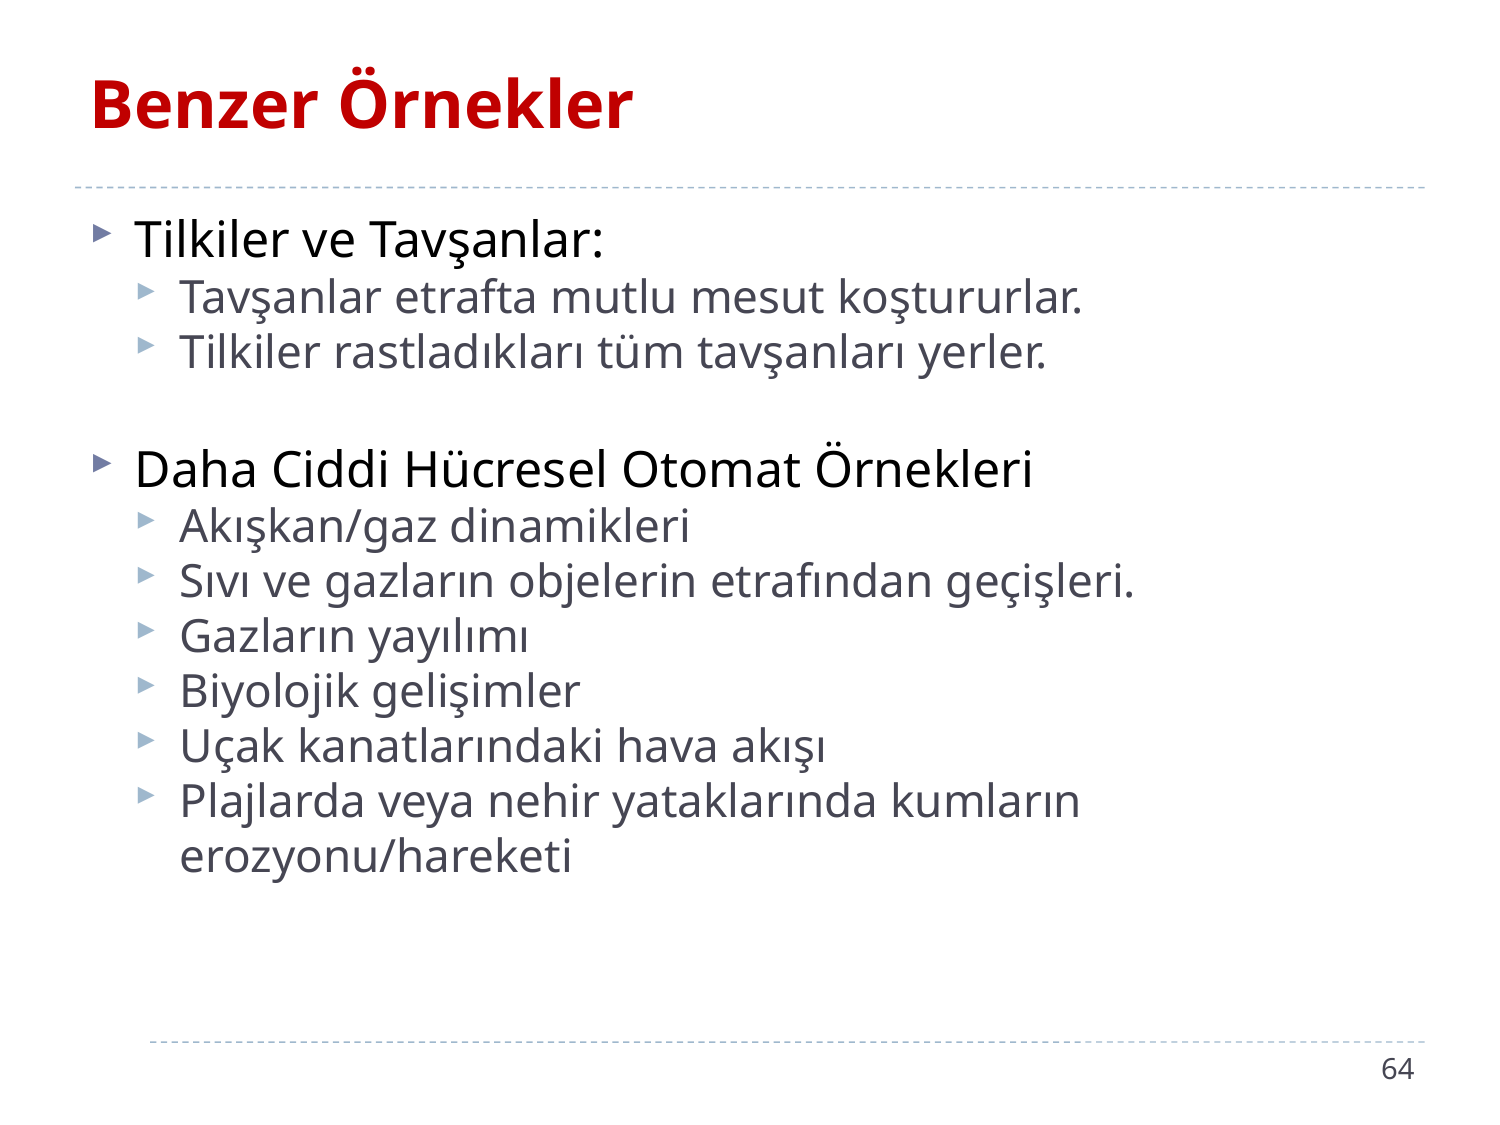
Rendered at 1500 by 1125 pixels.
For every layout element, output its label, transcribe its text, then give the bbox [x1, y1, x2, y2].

slide_number 64 [1080, 1042, 1430, 1103]
list Tilkiler ve Tavşanlar: Tavşanlar etrafta mutlu mesut koştururlar. Tilkiler rastladıkları tüm tavşanları yerler. Daha Ciddi Hücresel Otomat Örnekleri Akışkan/gaz dinamikleri Sıvı ve gazların objelerin etrafından geçişleri. Gazların yayılımı Biyolojik gelişimler Uçak kanatlarındaki hava akışı Plajlarda veya nehir yataklarında kumların erozyonu/hareketi [75, 200, 1425, 1010]
title Benzer Örnekler [75, 20, 1425, 183]
